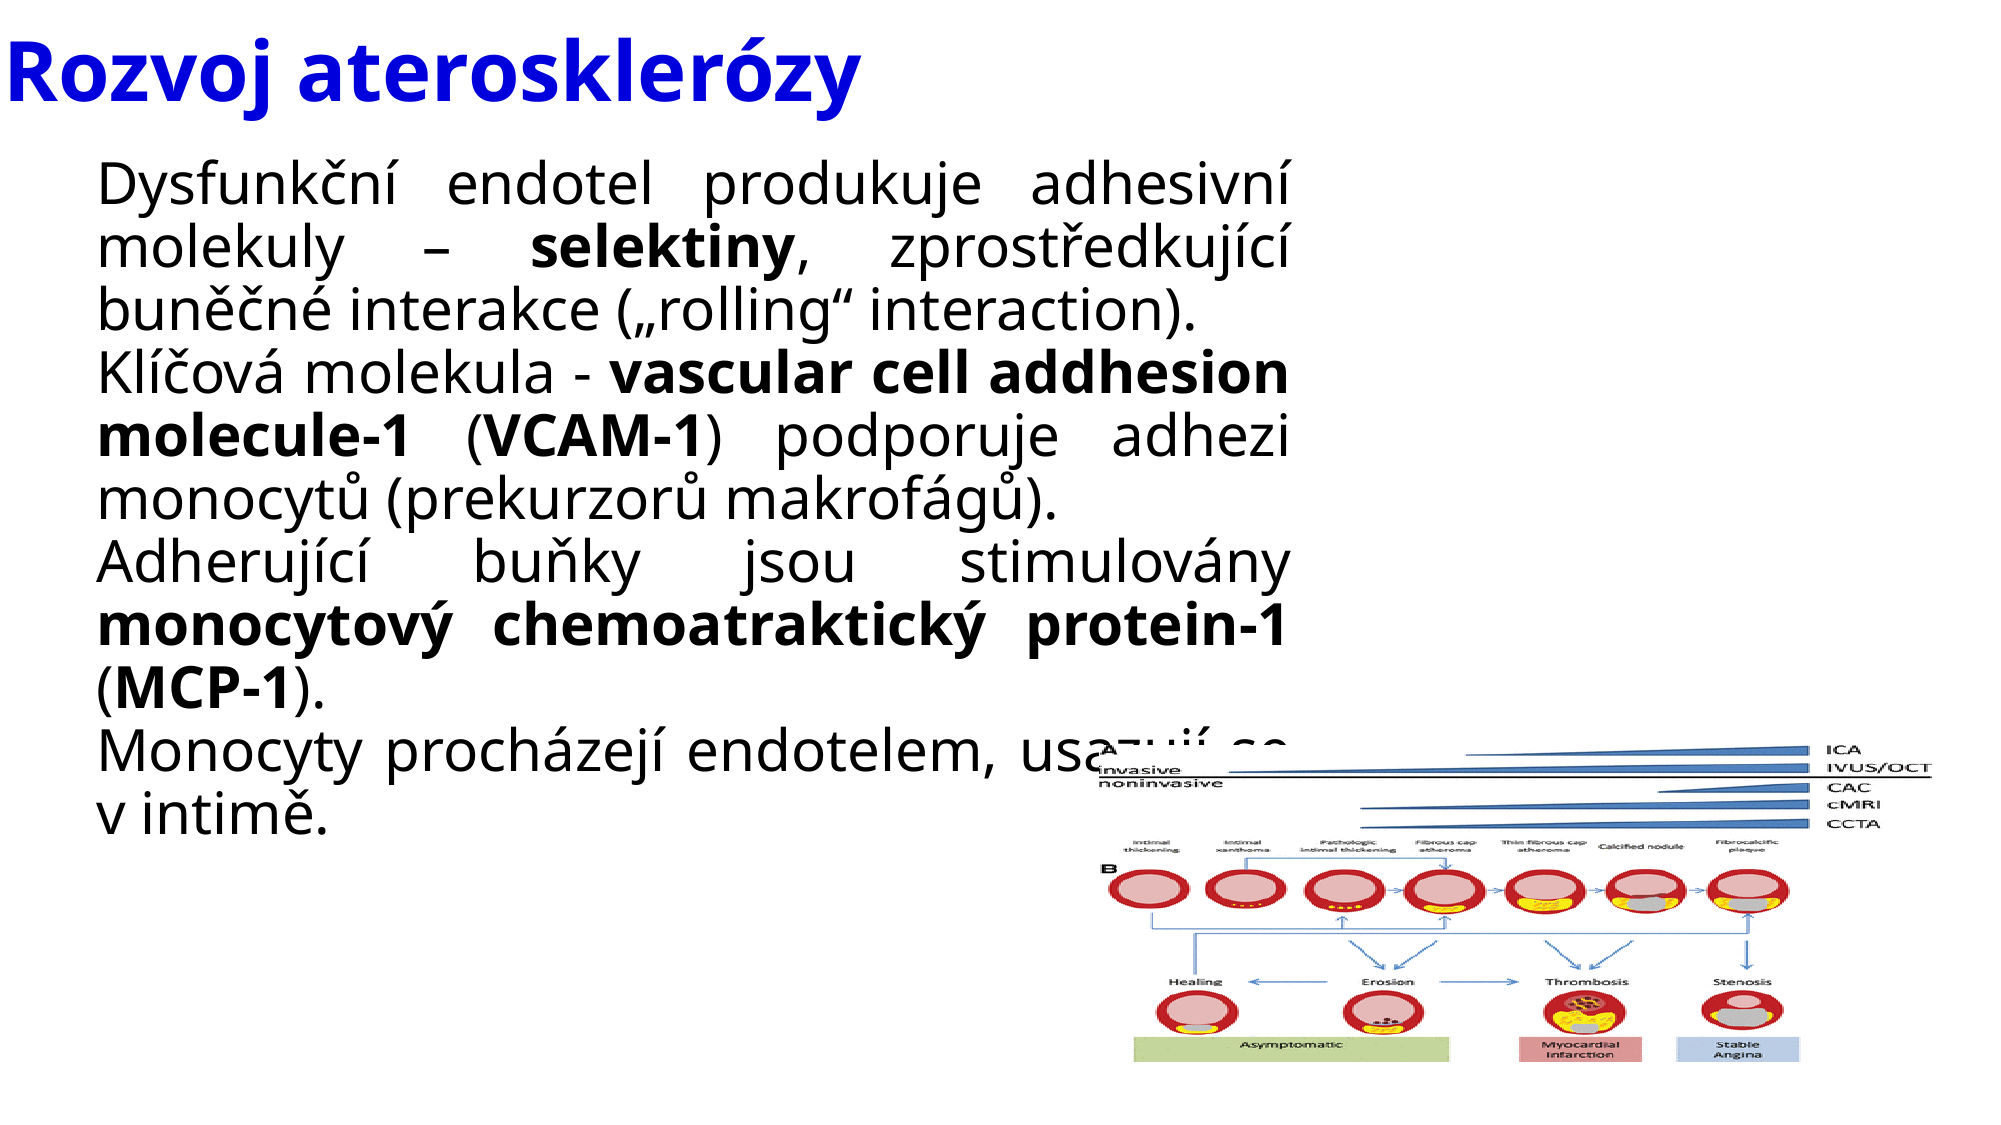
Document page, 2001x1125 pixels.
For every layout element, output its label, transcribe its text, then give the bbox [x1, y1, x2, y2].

picture [1098, 745, 1932, 1063]
title Rozvoj aterosklerózy [3, 35, 1199, 253]
list Dysfunkční endotel produkuje adhesivní molekuly – selektiny, zprostředkující buněčné interakce („rolling“ interaction). Klíčová molekula - vascular cell addhesion molecule-1 (VCAM-1) podporuje adhezi monocytů (prekurzorů makrofágů). Adherující buňky jsou stimulovány monocytový chemoatraktický protein-1 (MCP-1). Monocyty procházejí endotelem, usazují se v intimě. [96, 154, 1292, 627]
